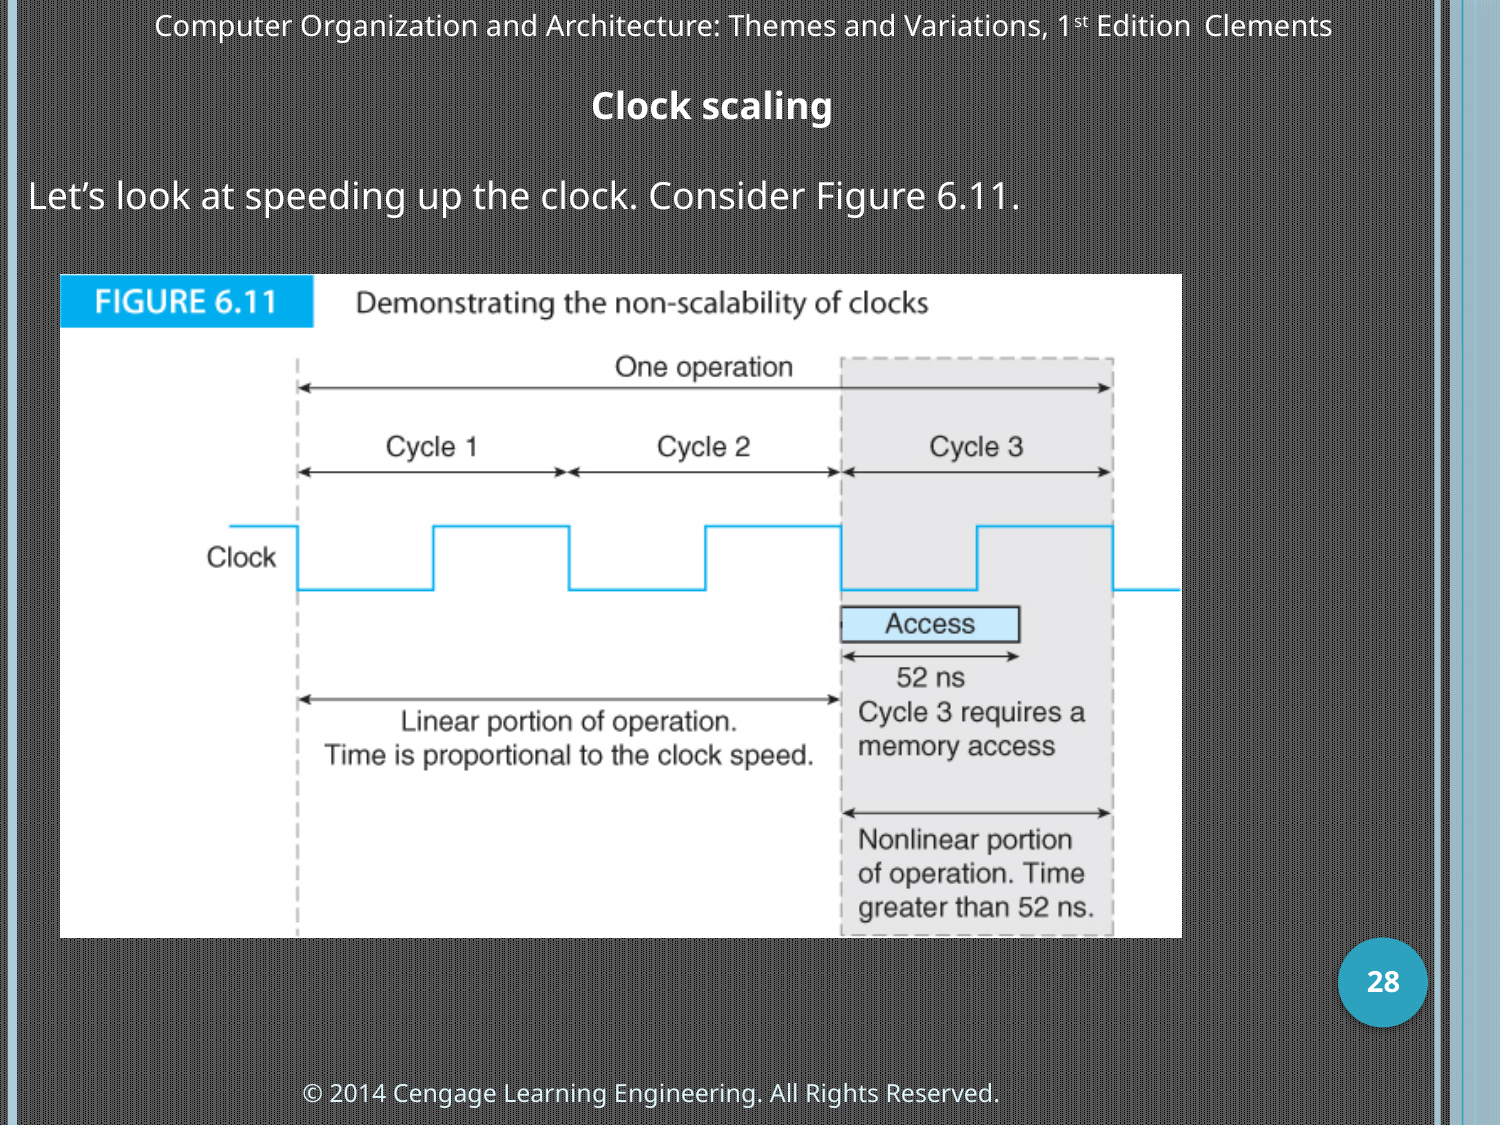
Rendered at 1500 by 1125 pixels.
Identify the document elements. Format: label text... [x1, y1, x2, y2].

picture [59, 274, 1182, 939]
slide_number 28 [1333, 940, 1434, 1027]
text_box Clock scaling Let’s look at speeding up the clock. Consider Figure 6.11. [12, 74, 1413, 225]
footer © 2014 Cengage Learning Engineering. All Rights Reserved. [287, 1065, 1138, 1125]
text_box Computer Organization and Architecture: Themes and Variations, 1st Edition Clements [50, 0, 1438, 50]
